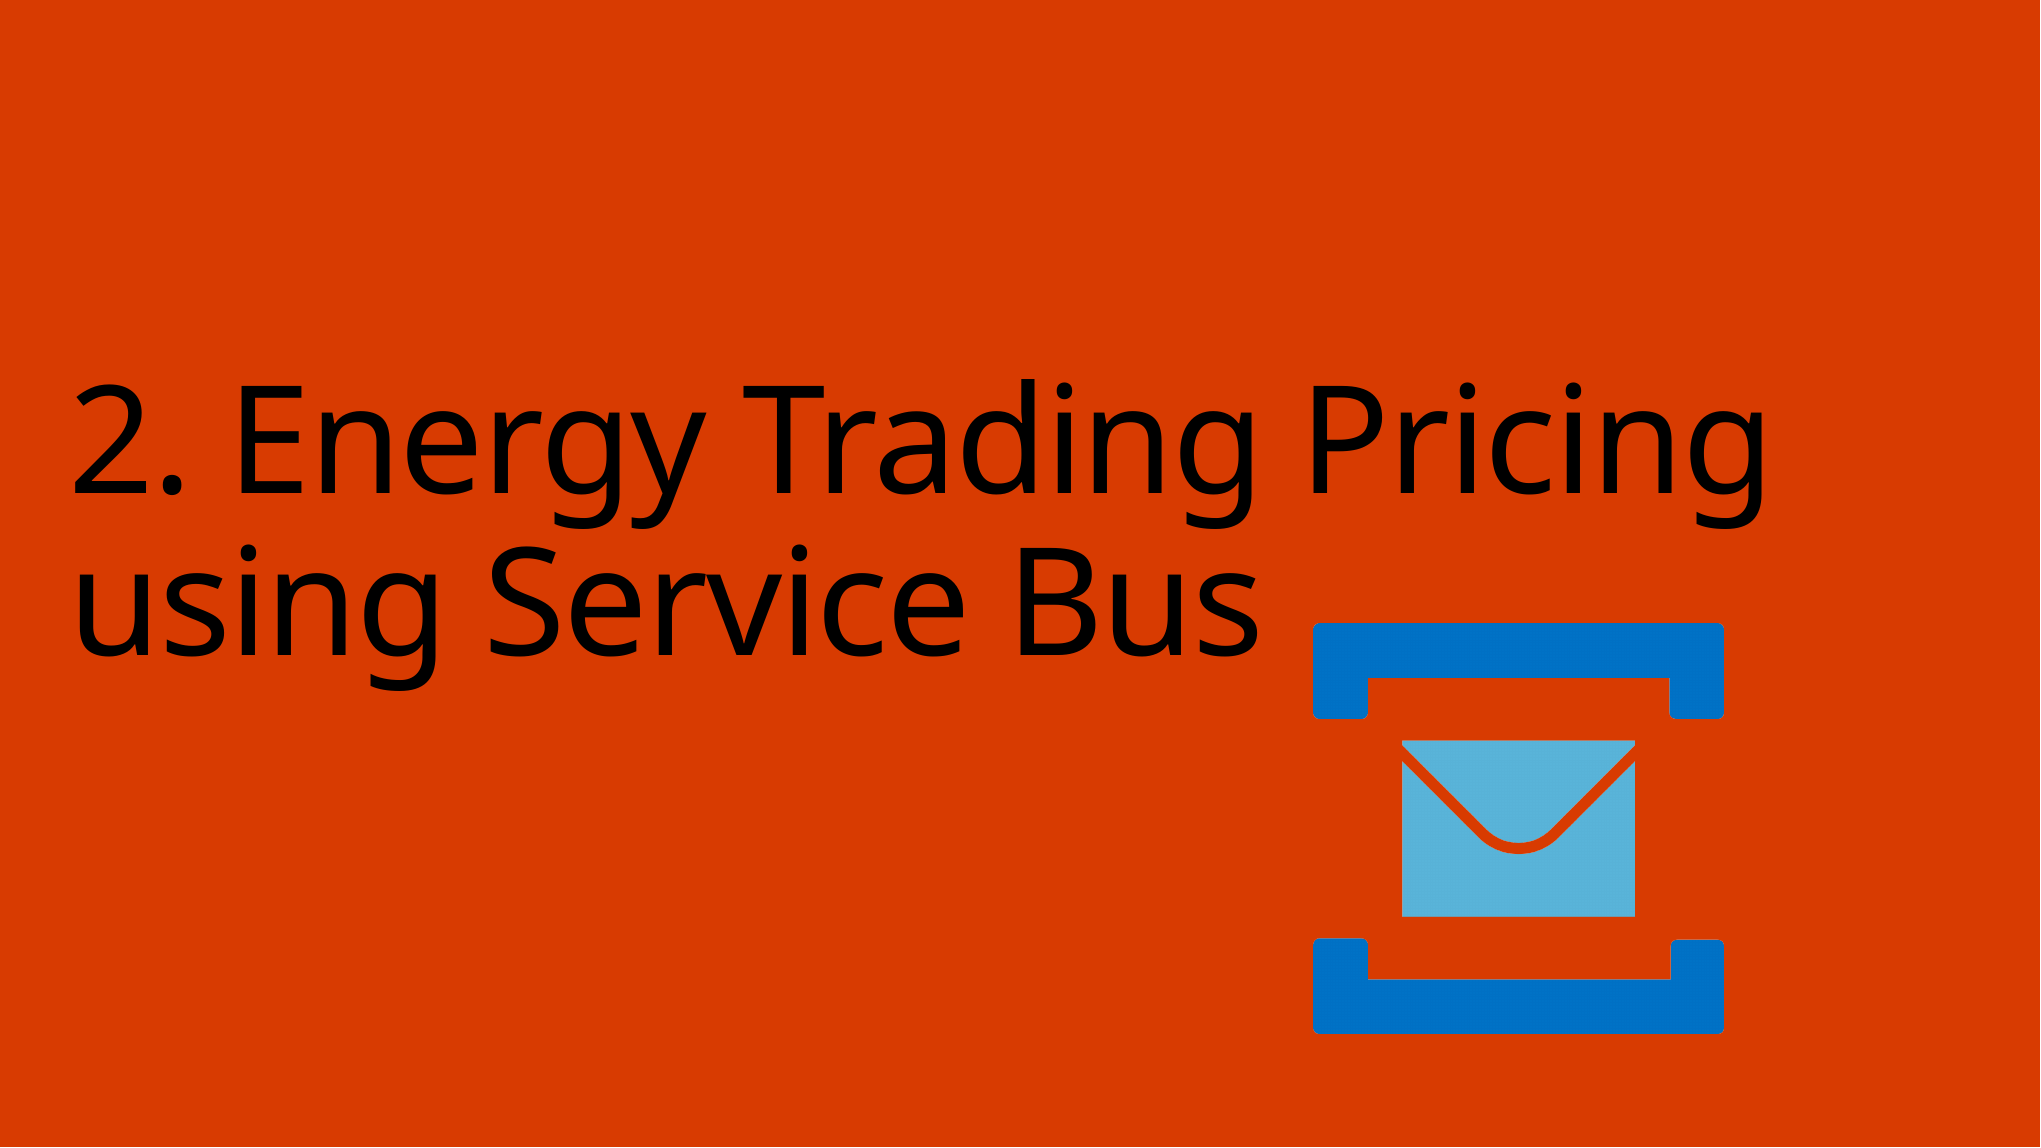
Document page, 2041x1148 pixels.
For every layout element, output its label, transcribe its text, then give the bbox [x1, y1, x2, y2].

title 2. Energy Trading Pricing using Service Bus [45, 348, 1996, 543]
picture [1313, 623, 1724, 1034]
